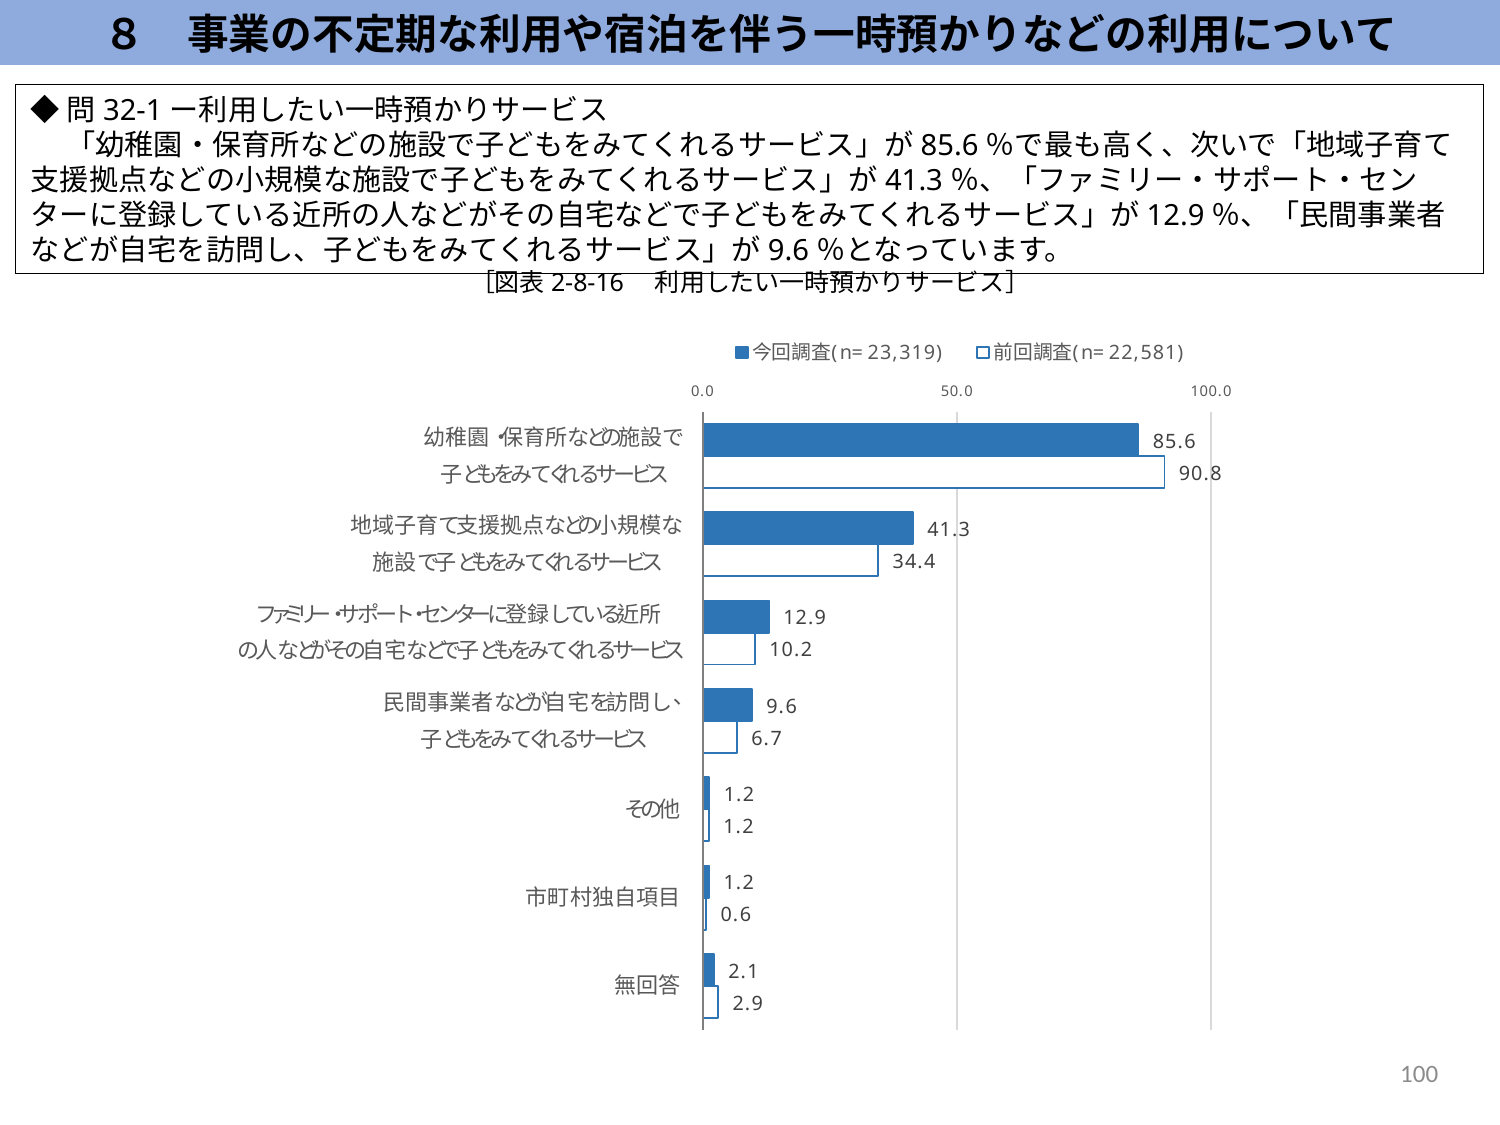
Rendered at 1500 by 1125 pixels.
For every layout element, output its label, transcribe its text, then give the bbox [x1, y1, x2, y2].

picture [0, 322, 1338, 1091]
text_box ［図表2-8-16 利用したい一時預かりサービス］ [229, 259, 1271, 304]
text_box ８ 事業の不定期な利用や宿泊を伴う一時預かりなどの利用について [0, 0, 1500, 65]
slide_number 99 [1115, 1042, 1454, 1103]
text_box ◆問32-1ー利用したい一時預かりサービス 「幼稚園・保育所などの施設で子どもをみてくれるサービス」が85.6％で最も高く、次いで「地域子育て支援拠点などの小規模な施設で子どもをみてくれるサービス」が41.3％、「ファミリー・サポート・センターに登録している近所の人などがその自宅などで子どもをみてくれるサービス」が12.9％、「民間事業者などが自宅を訪問し、子どもをみてくれるサービス」が9.6％となっています。 [15, 84, 1484, 274]
